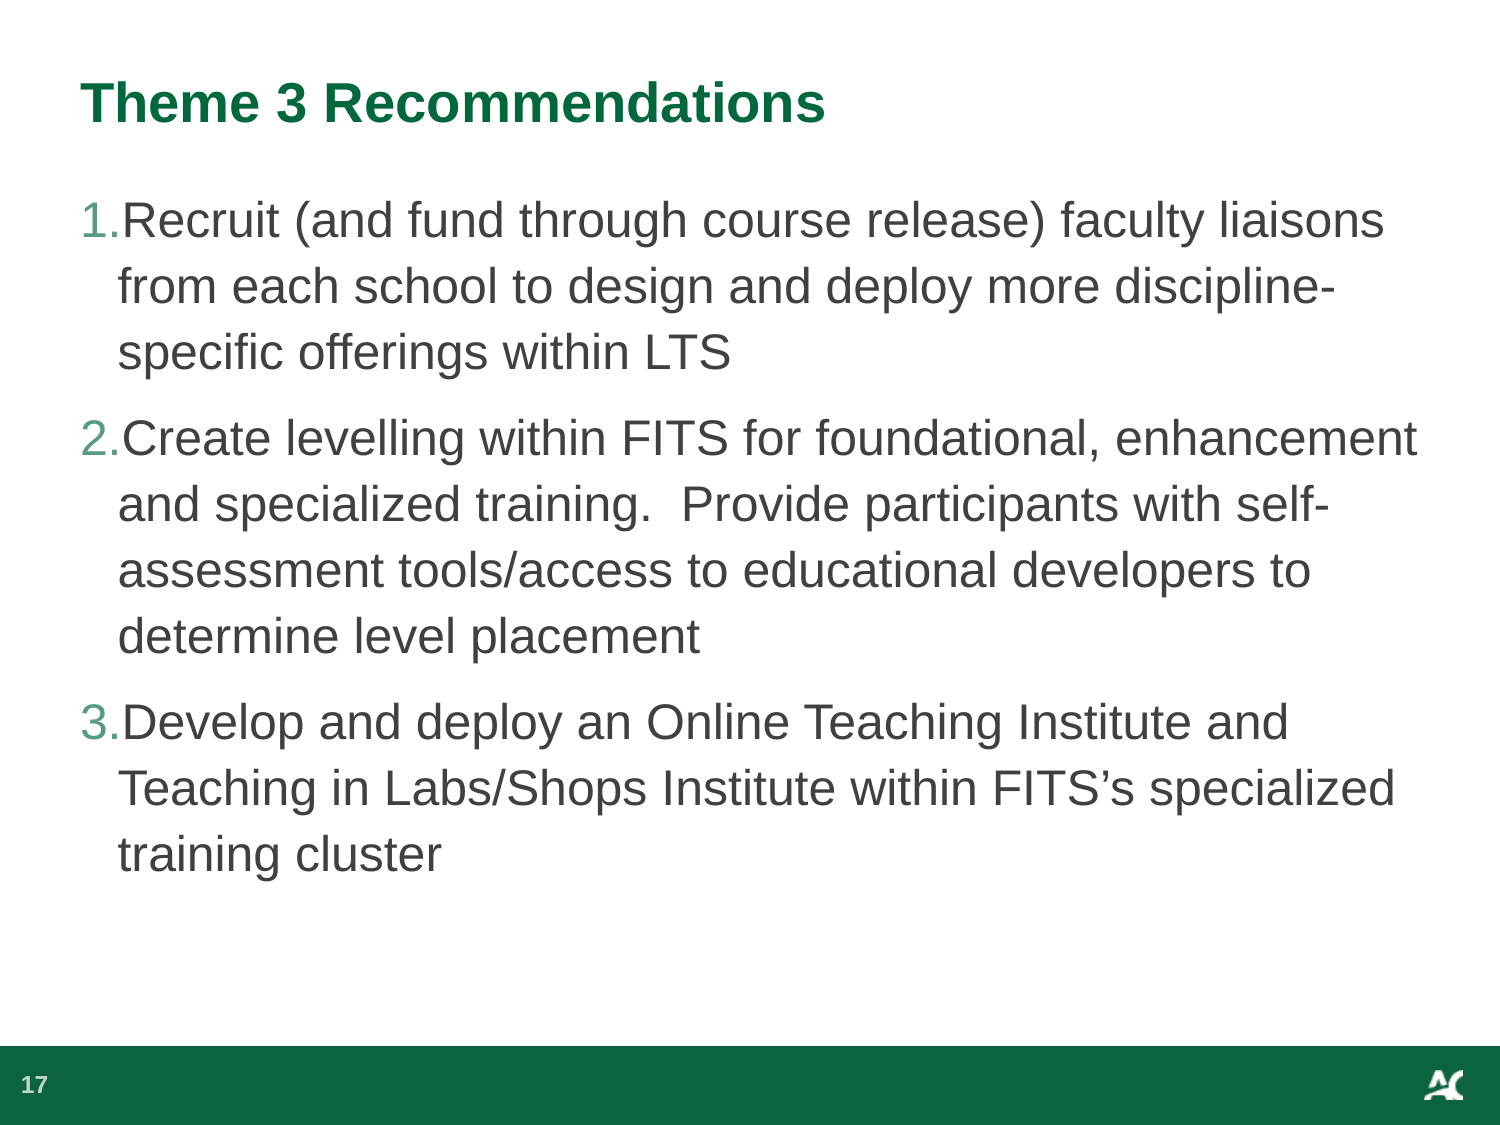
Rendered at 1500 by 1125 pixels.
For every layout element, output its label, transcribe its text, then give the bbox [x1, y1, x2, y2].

list Recruit (and fund through course release) faculty liaisons from each school to design and deploy more discipline-specific offerings within LTS Create levelling within FITS for foundational, enhancement and specialized training. Provide participants with self-assessment tools/access to educational developers to determine level placement Develop and deploy an Online Teaching Institute and Teaching in Labs/Shops Institute within FITS’s specialized training cluster [80, 181, 1446, 946]
slide_number 17 [20, 1057, 77, 1111]
title Theme 3 Recommendations [80, 79, 962, 181]
